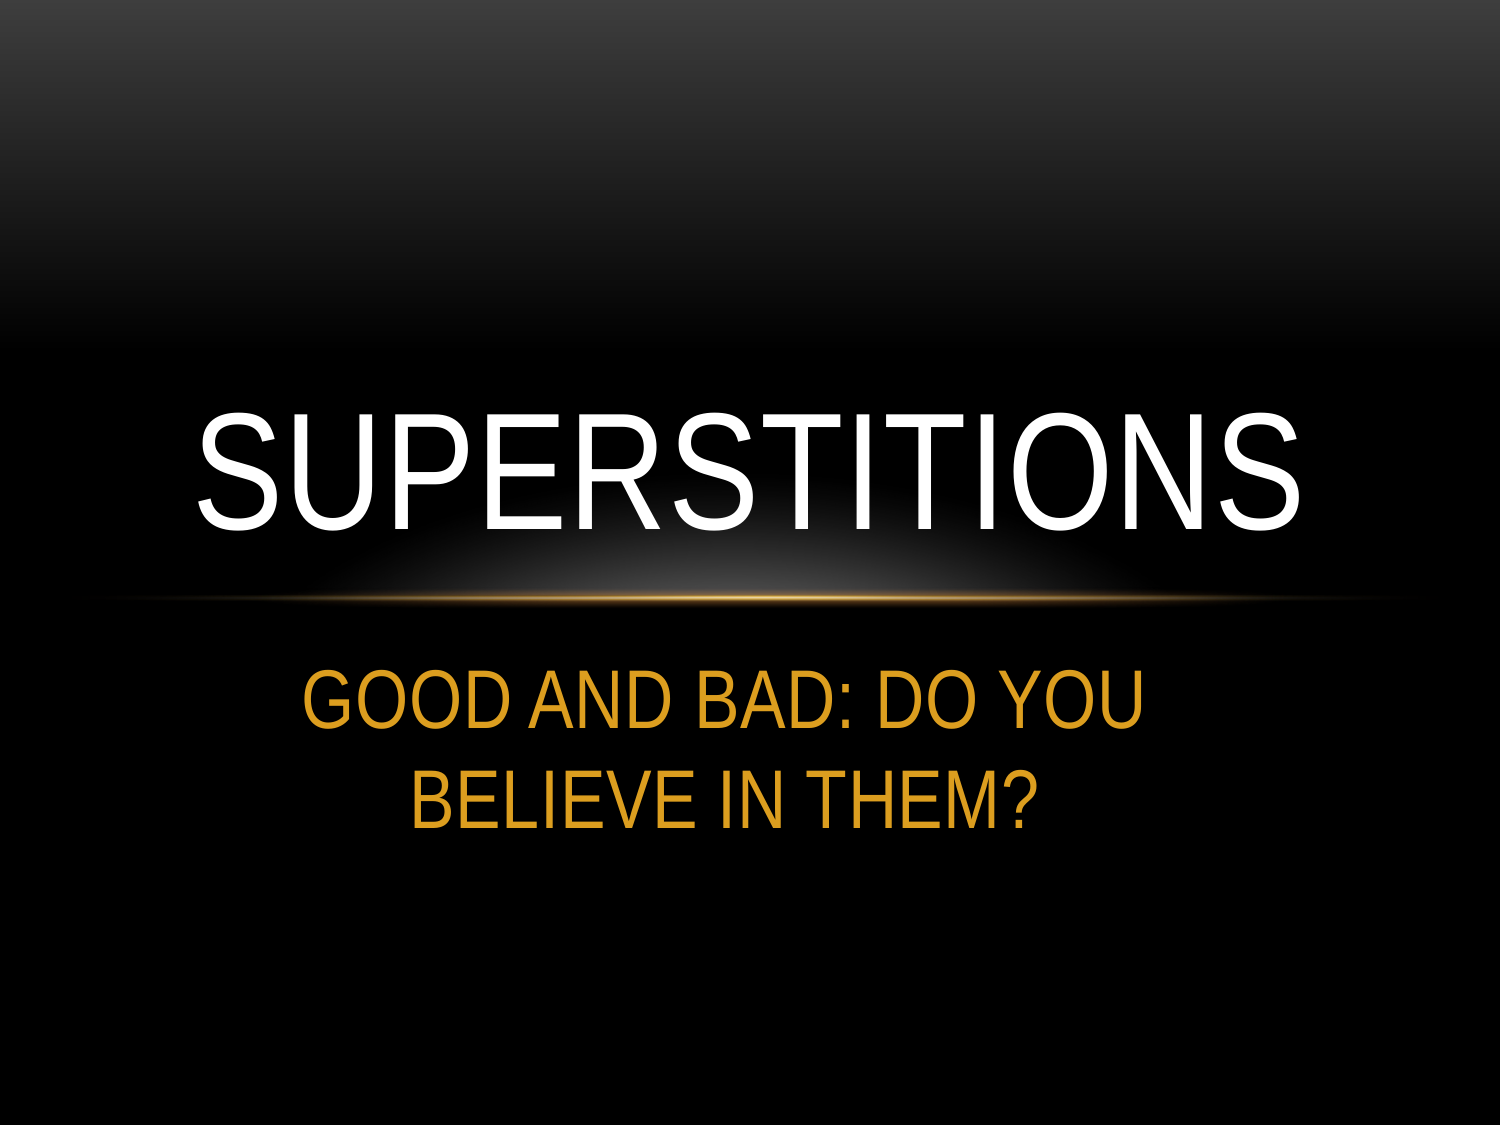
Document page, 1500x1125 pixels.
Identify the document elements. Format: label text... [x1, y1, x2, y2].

picture [0, 0, 1500, 750]
subtitle GOOD AND BAD: DO YOU BELIEVE IN THEM? [200, 637, 1250, 925]
title SUPERSTITIONS [112, 329, 1388, 571]
